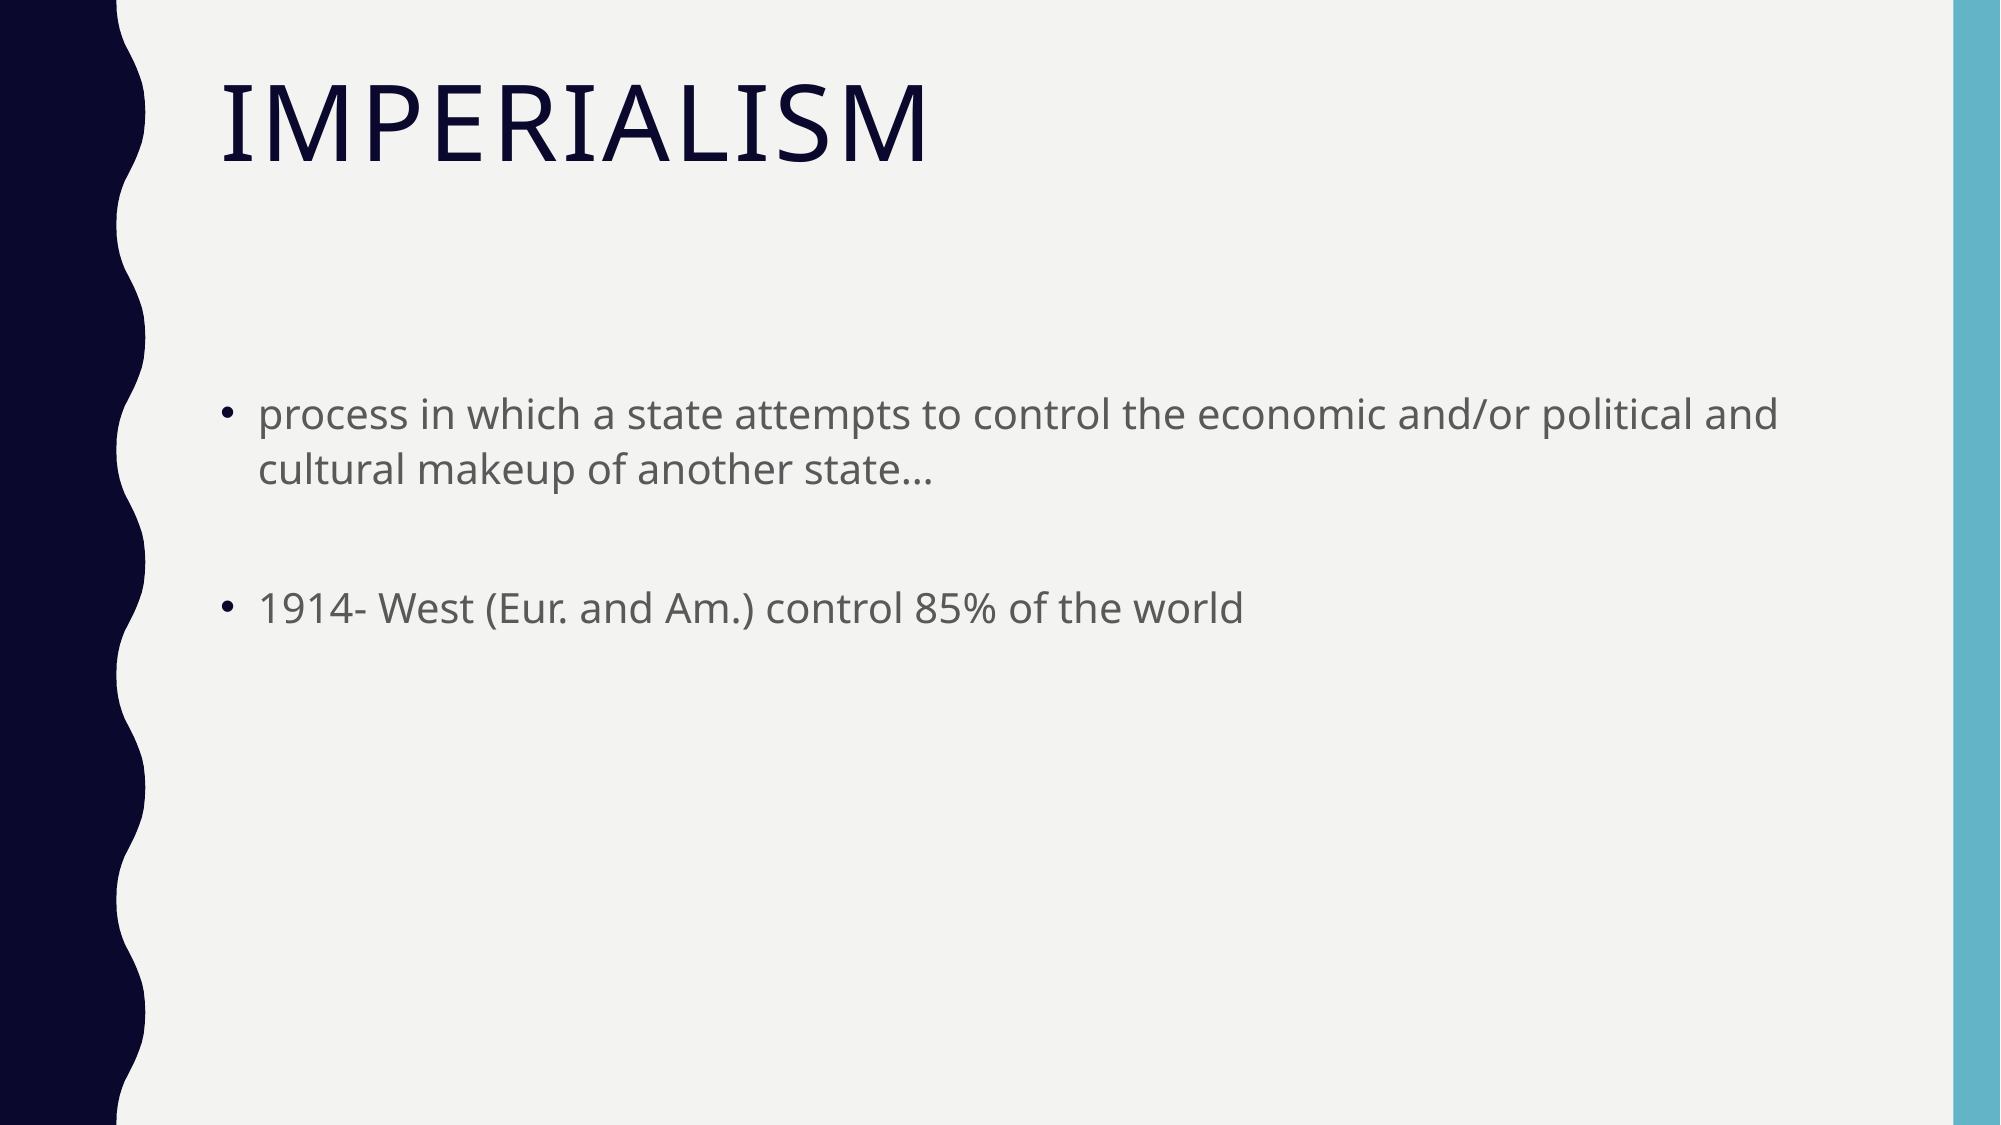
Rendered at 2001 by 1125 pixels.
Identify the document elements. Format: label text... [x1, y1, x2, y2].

title Imperialism [205, 62, 1875, 308]
list process in which a state attempts to control the economic and/or political and cultural makeup of another state… 1914- West (Eur. and Am.) control 85% of the world [205, 375, 1875, 965]
